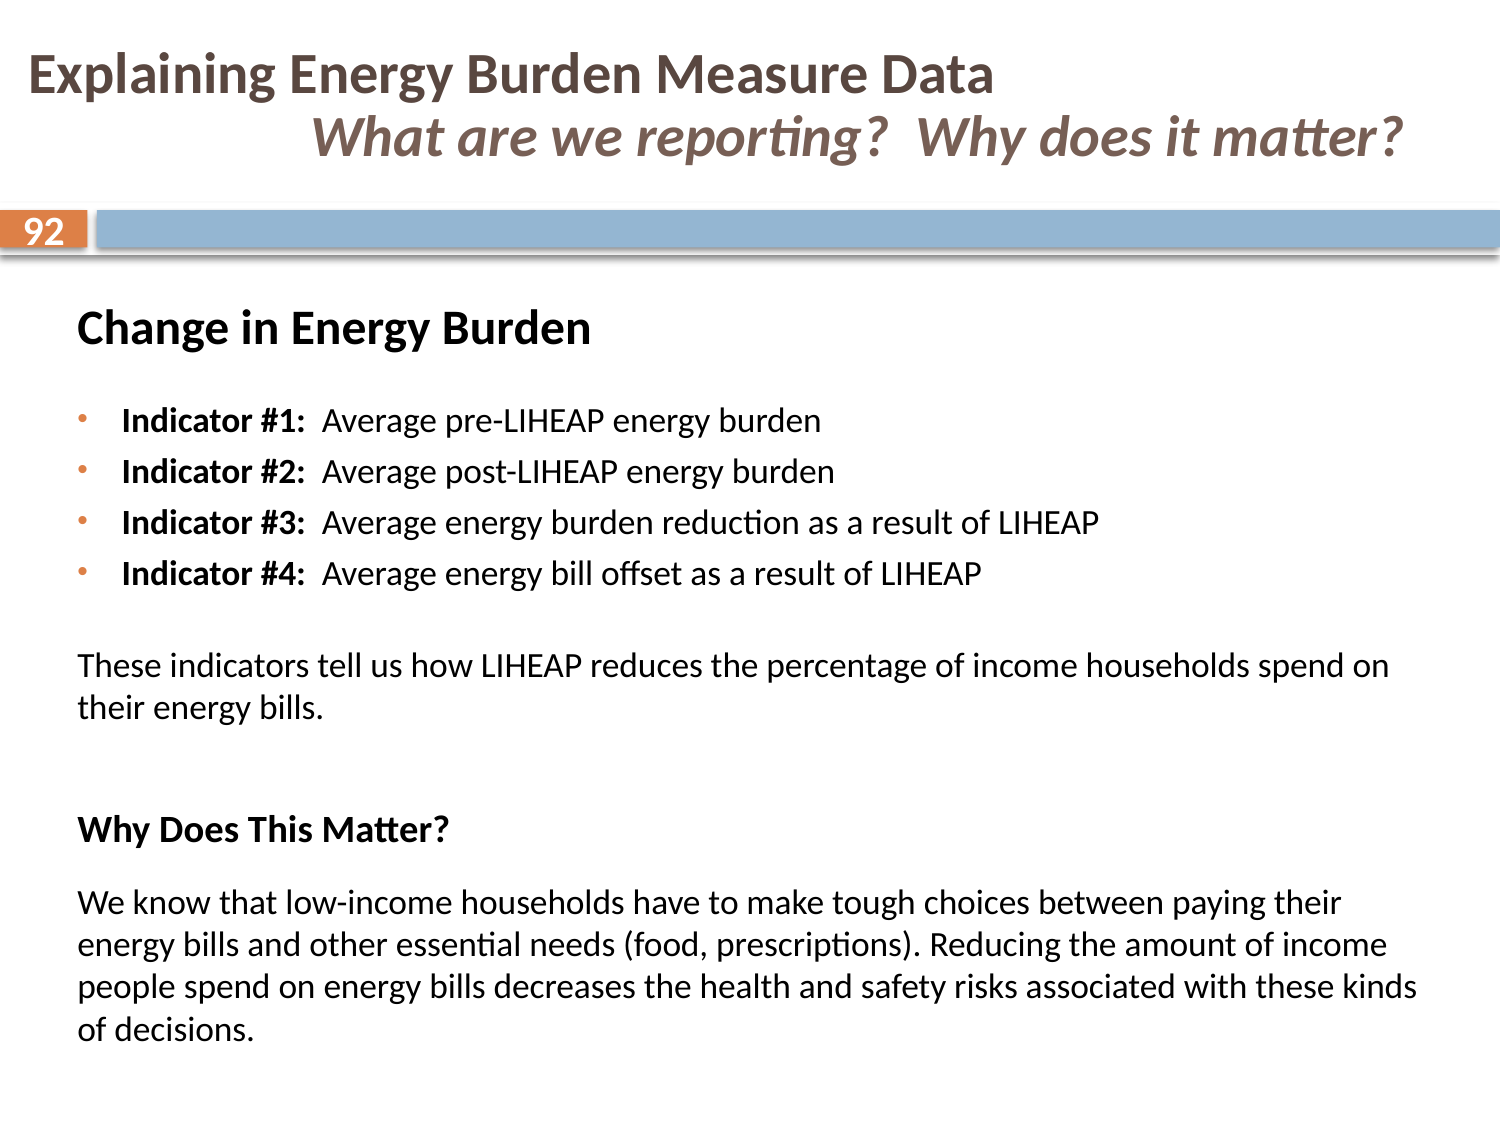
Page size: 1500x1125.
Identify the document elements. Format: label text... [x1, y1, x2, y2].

list Change in Energy Burden Indicator #1: Average pre-LIHEAP energy burden Indicator #2: Average post-LIHEAP energy burden Indicator #3: Average energy burden reduction as a result of LIHEAP Indicator #4: Average energy bill offset as a result of LIHEAP These indicators tell us how LIHEAP reduces the percentage of income households spend on their energy bills. Why Does This Matter? We know that low-income households have to make tough choices between paying their energy bills and other essential needs (food, prescriptions). Reducing the amount of income people spend on energy bills decreases the health and safety risks associated with these kinds of decisions. [62, 287, 1438, 1063]
slide_number 92 [0, 208, 88, 249]
title Explaining Energy Burden Measure Data What are we reporting? Why does it matter? [0, 24, 1500, 188]
